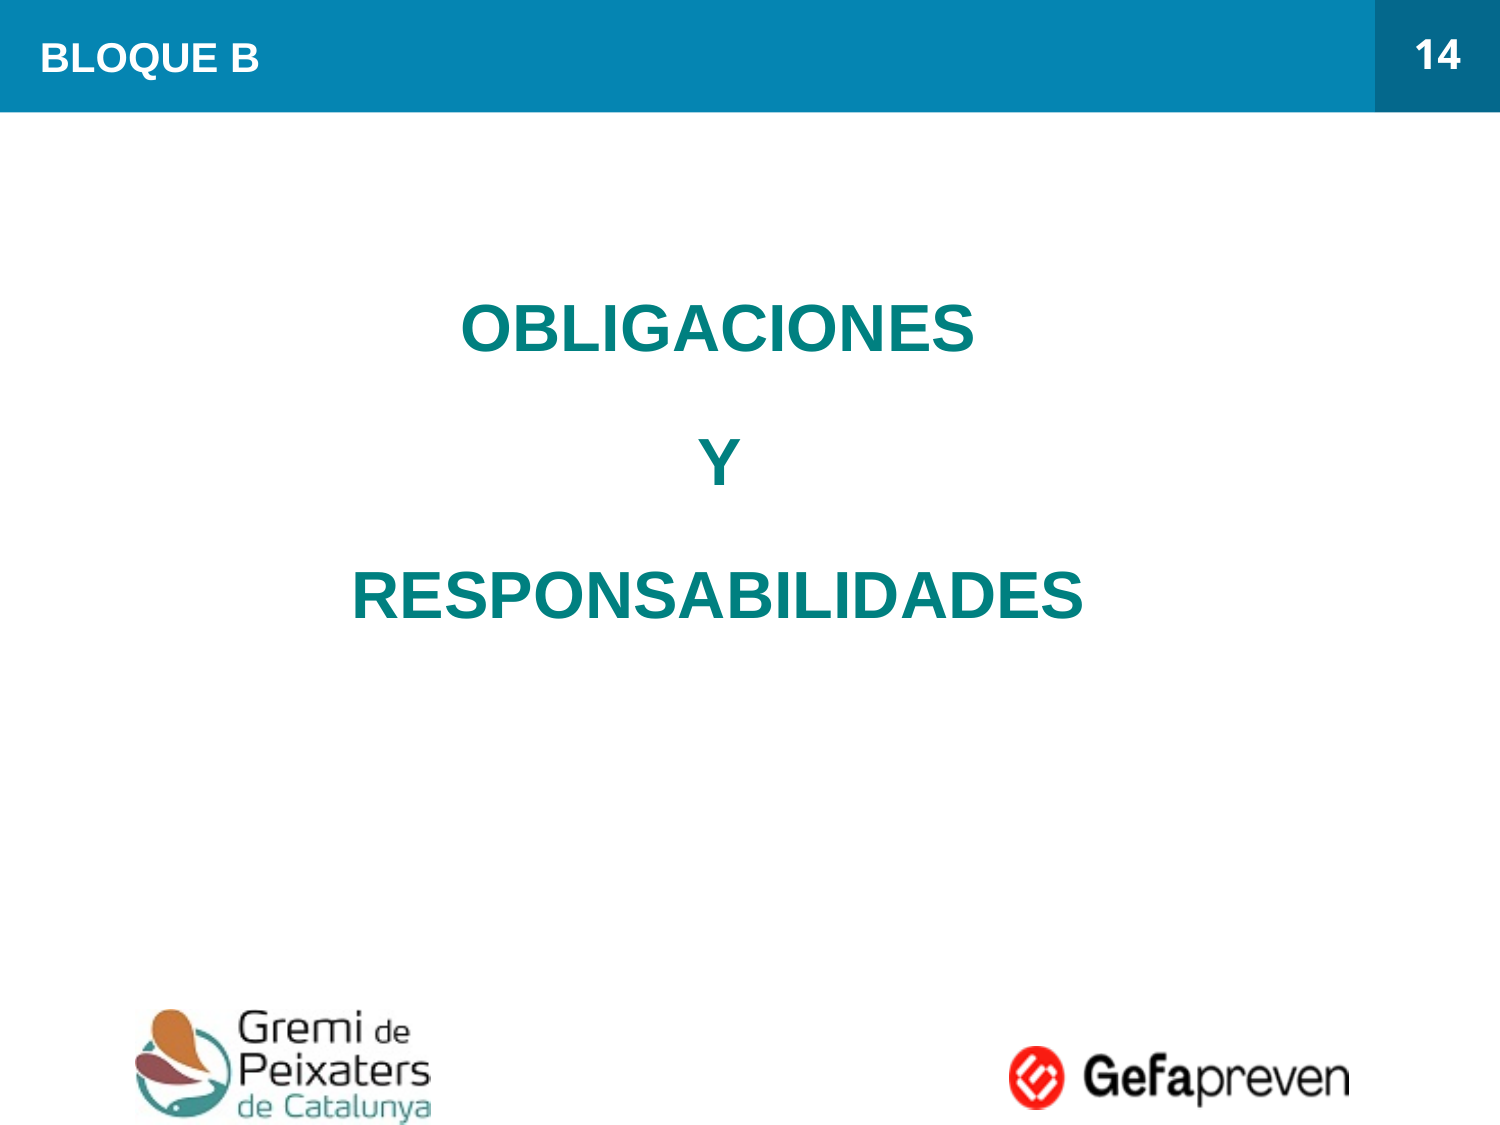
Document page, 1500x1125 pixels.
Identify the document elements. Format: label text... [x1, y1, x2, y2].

picture [1009, 1046, 1349, 1110]
list OBLIGACIONES Y RESPONSABILIDADES [124, 237, 1313, 622]
title BLOQUE B [24, 24, 1301, 88]
picture [135, 1009, 431, 1125]
slide_number 14 [1374, 0, 1500, 113]
